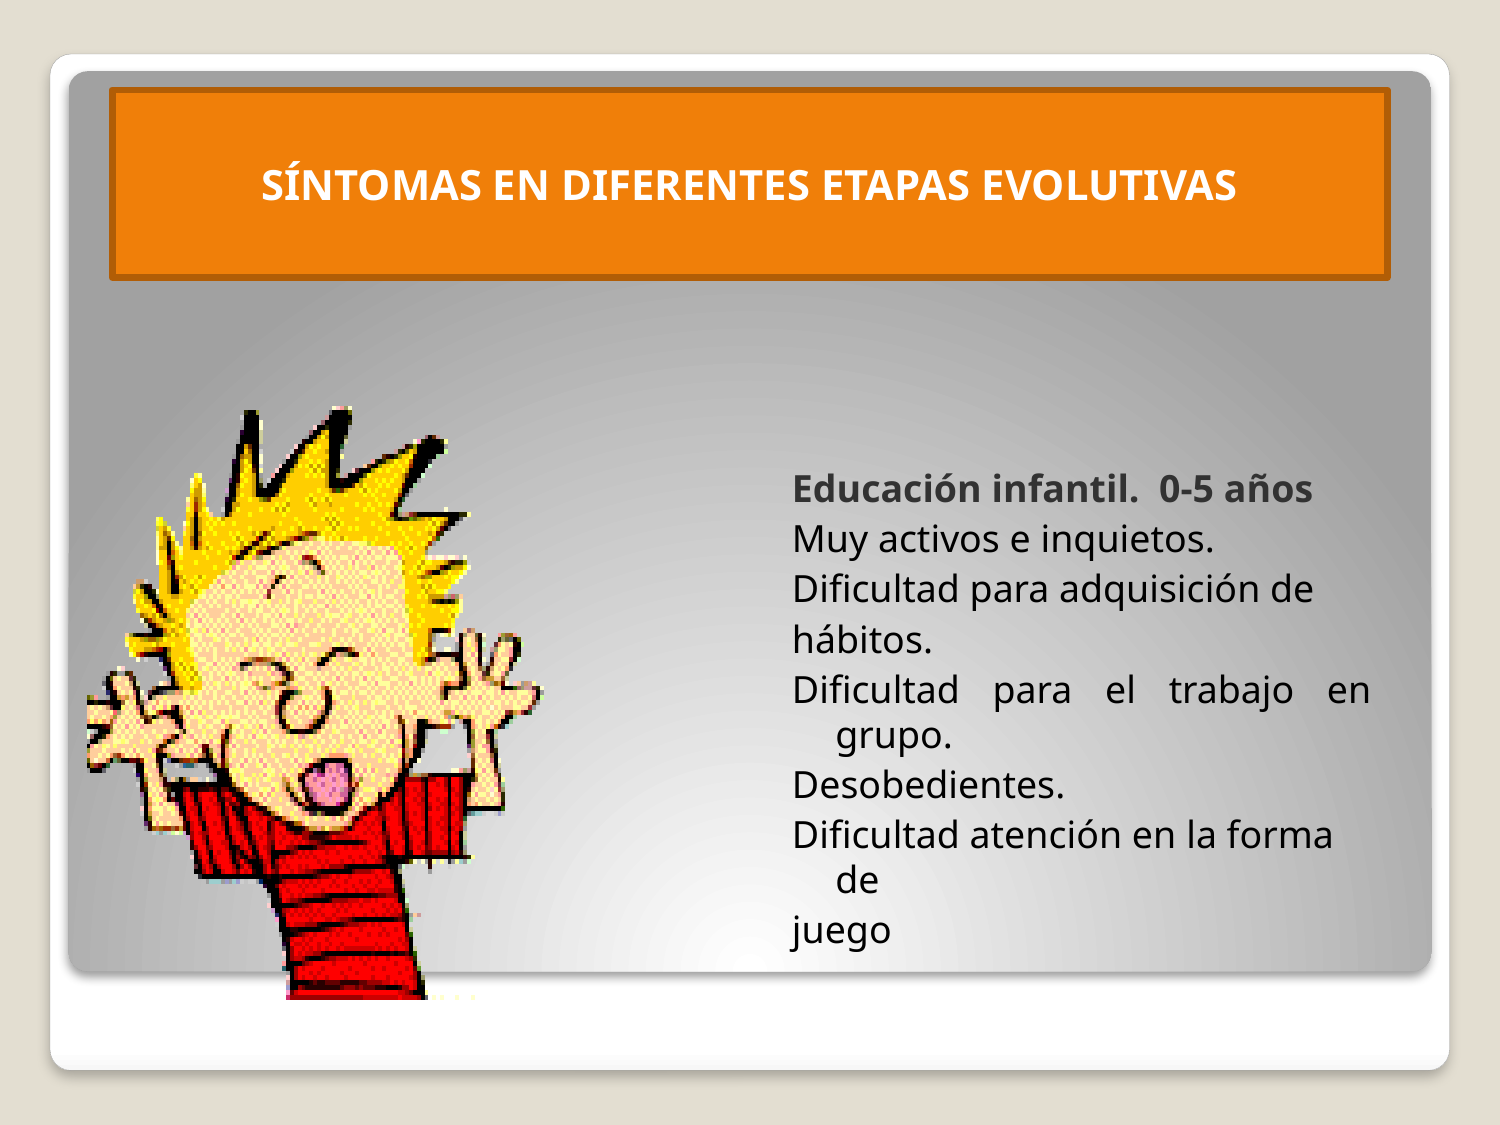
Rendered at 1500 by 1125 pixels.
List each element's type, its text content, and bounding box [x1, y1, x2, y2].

list Educación infantil. 0-5 años Muy activos e inquietos. Dificultad para adquisición de hábitos. Dificultad para el trabajo en grupo. Desobedientes. Dificultad atención en la forma de juego [761, 450, 1387, 953]
text_box SÍNTOMAS EN DIFERENTES ETAPAS EVOLUTIVAS [109, 87, 1391, 281]
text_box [87, 324, 548, 1001]
